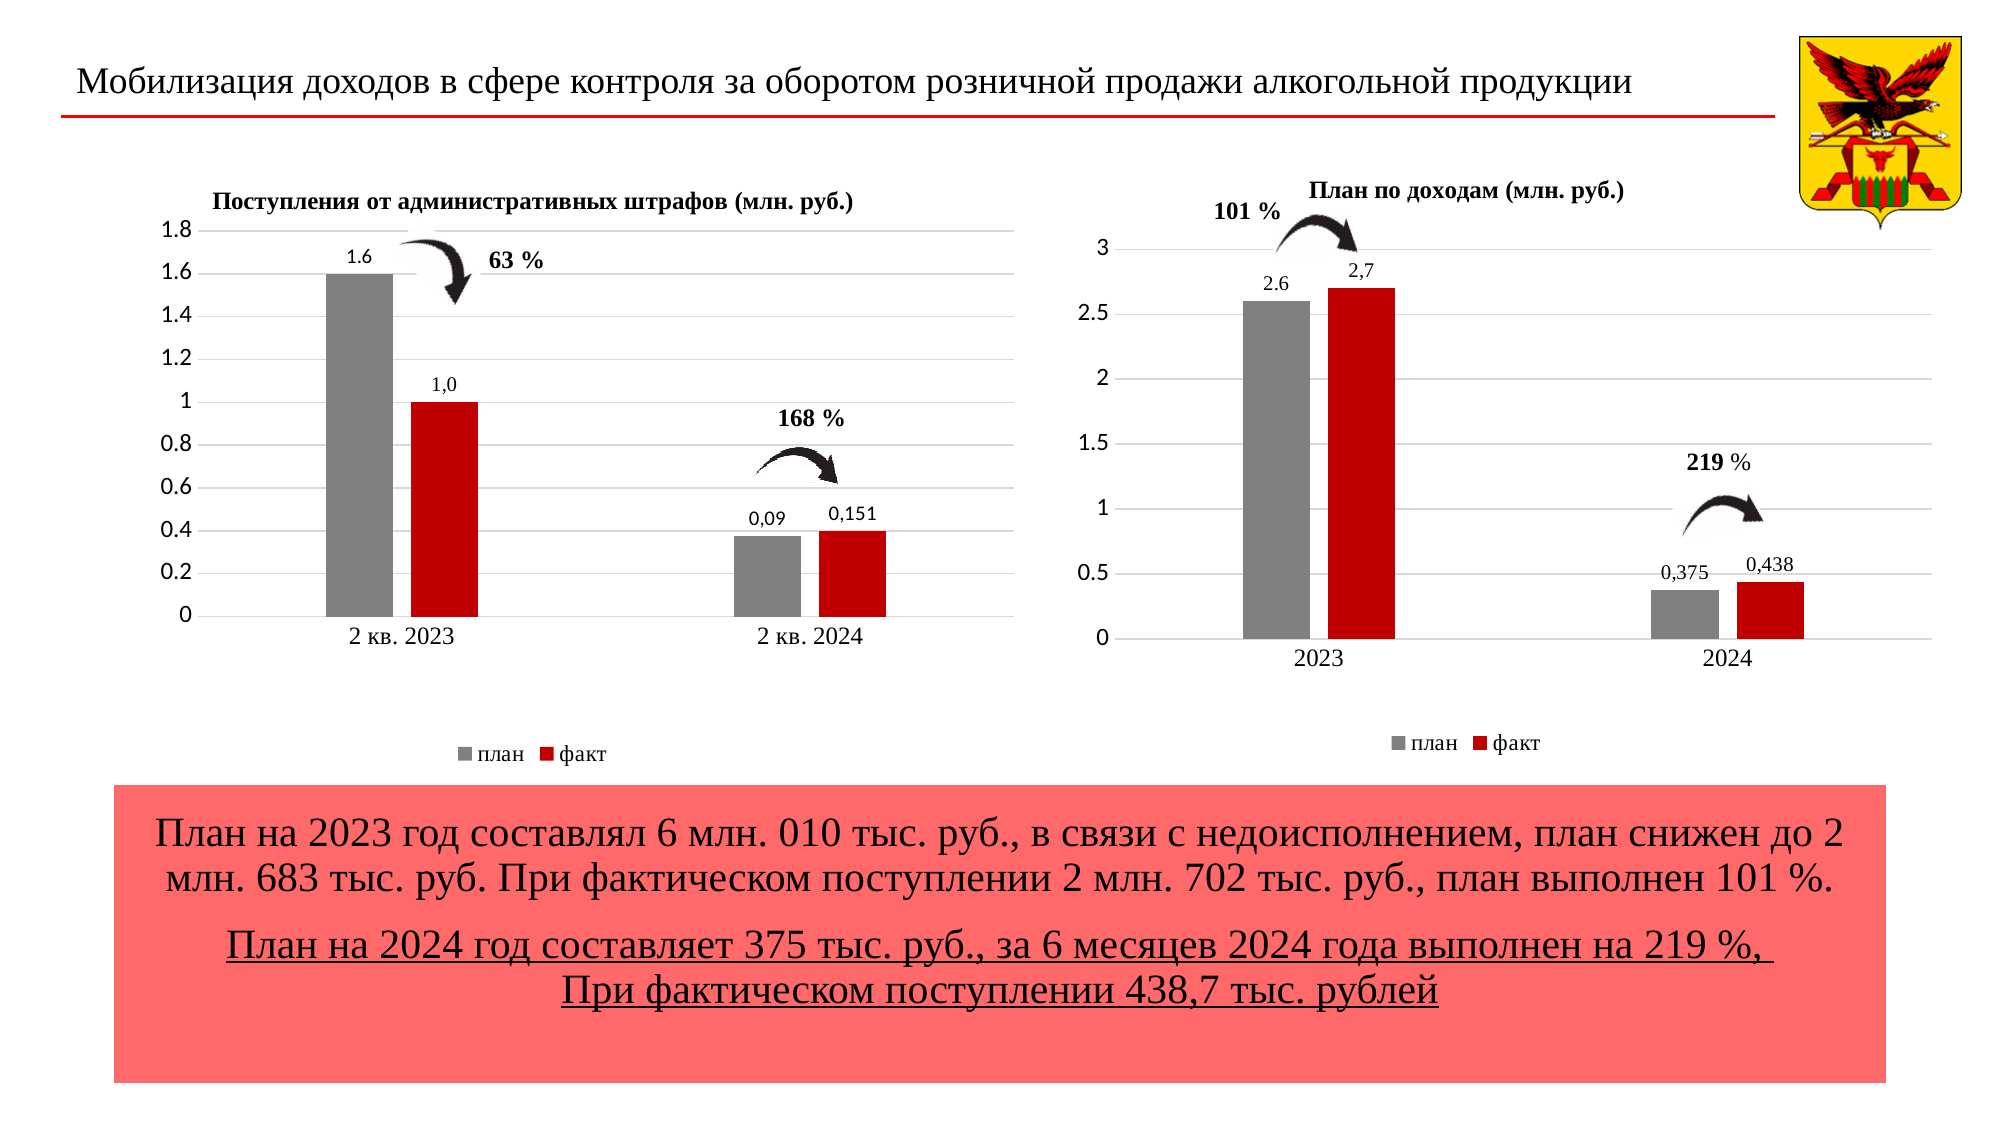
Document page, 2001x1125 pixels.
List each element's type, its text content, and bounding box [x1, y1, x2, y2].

text_box План на 2023 год составлял 6 млн. 010 тыс. руб., в связи с недоисполнением, план снижен до 2 млн. 683 тыс. руб. При фактическом поступлении 2 млн. 702 тыс. руб., план выполнен 101 %. План на 2024 год составляет 375 тыс. руб., за 6 месяцев 2024 года выполнен на 219 %, При фактическом поступлении 438,7 тыс. рублей [111, 782, 1889, 1085]
picture [1799, 36, 1962, 230]
subtitle Мобилизация доходов в сфере контроля за оборотом розничной продажи алкогольной продукции [51, 54, 1789, 159]
chart [51, 148, 1949, 773]
